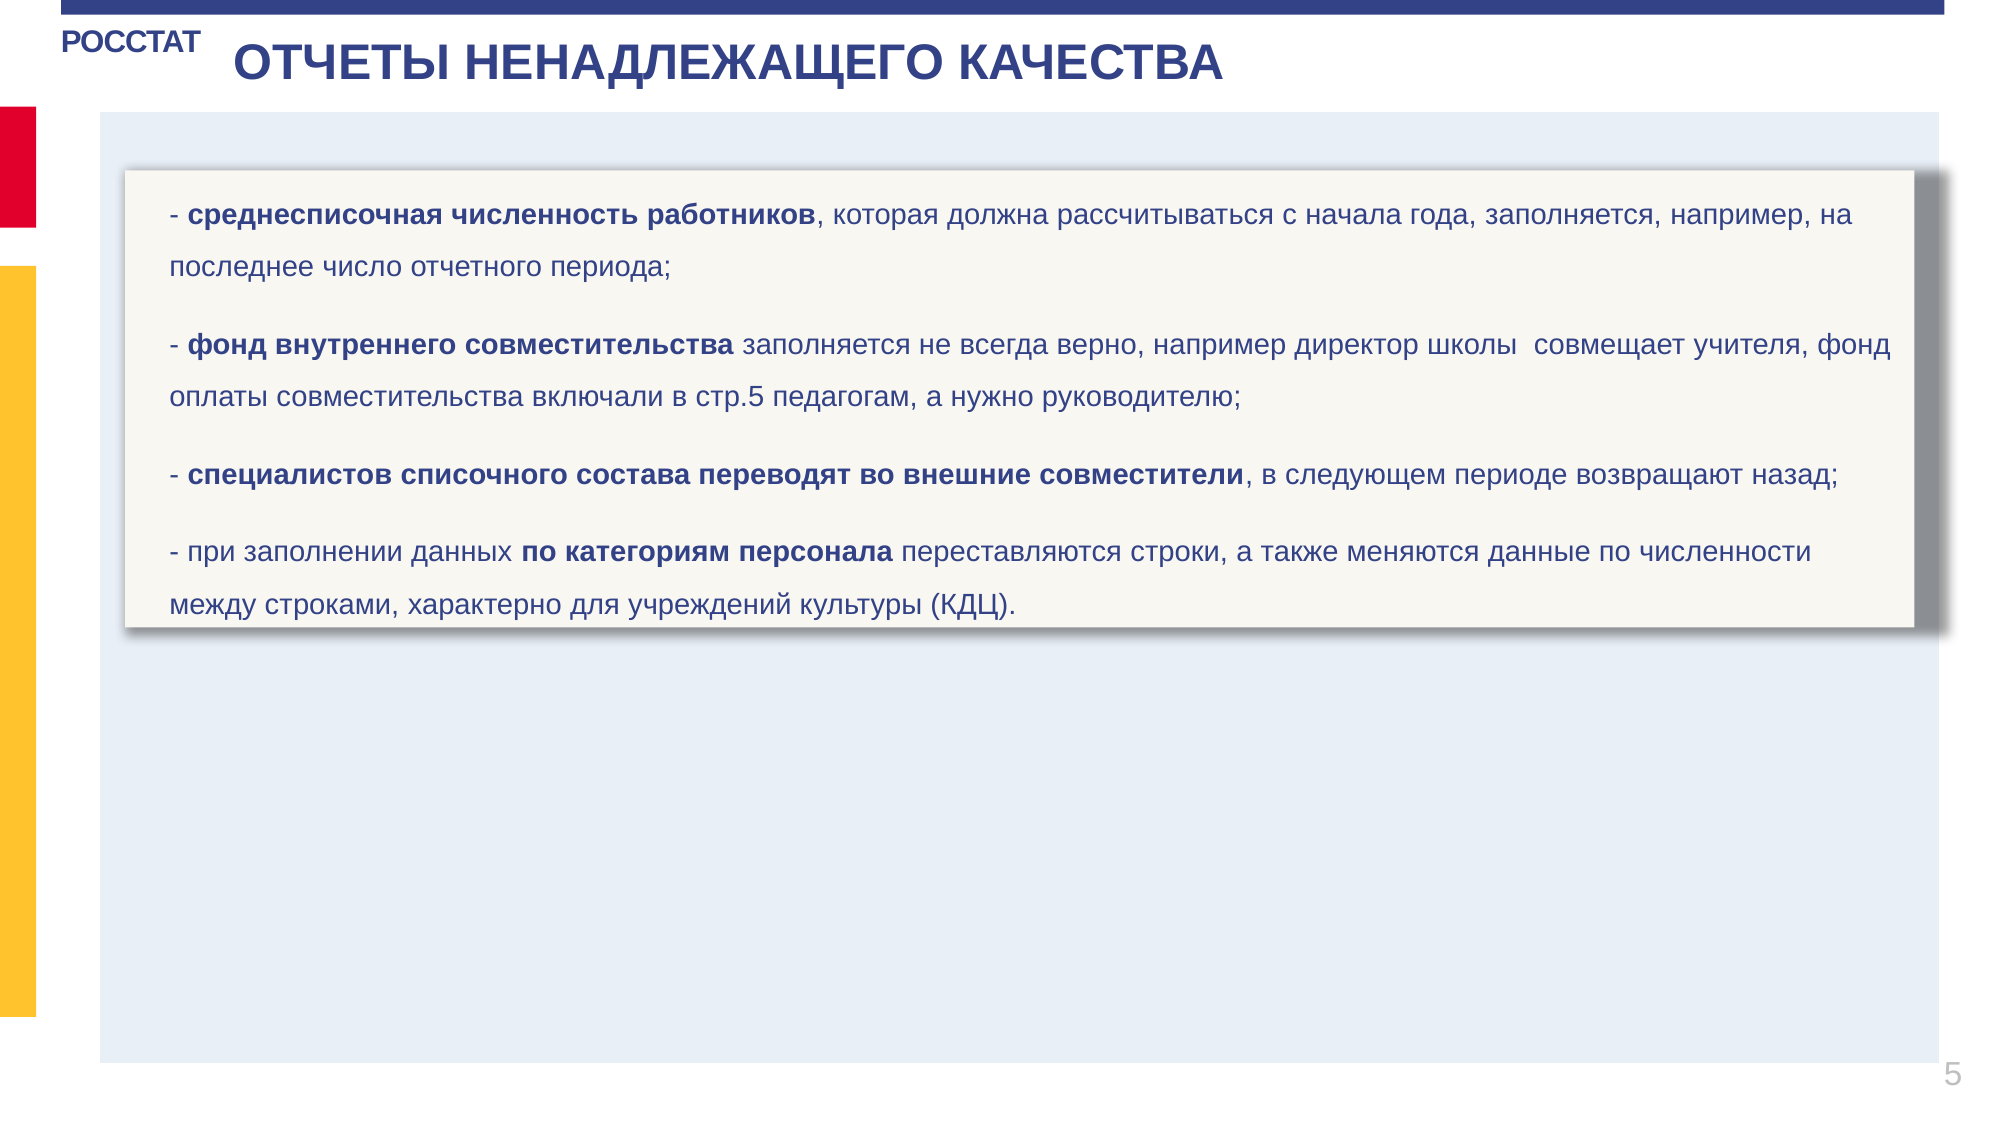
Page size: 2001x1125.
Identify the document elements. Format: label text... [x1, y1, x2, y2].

slide_number 5 [1527, 1042, 1978, 1103]
text_box - среднесписочная численность работников, которая должна рассчитываться с начала года, заполняется, например, на последнее число отчетного периода; - фонд внутреннего совместительства заполняется не всегда верно, например директор школы совмещает учителя, фонд оплаты совместительства включали в стр.5 педагогам, а нужно руководителю; - специалистов списочного состава переводят во внешние совместители, в следующем периоде возвращают назад; - при заполнении данных по категориям персонала переставляются строки, а также меняются данные по численности между строками, характерно для учреждений культуры (КДЦ). [125, 170, 1915, 628]
text_box ОТЧЕТЫ НЕНАДЛЕЖАЩЕГО КАЧЕСТВА [218, 21, 1240, 97]
text_box [98, 110, 1941, 1065]
